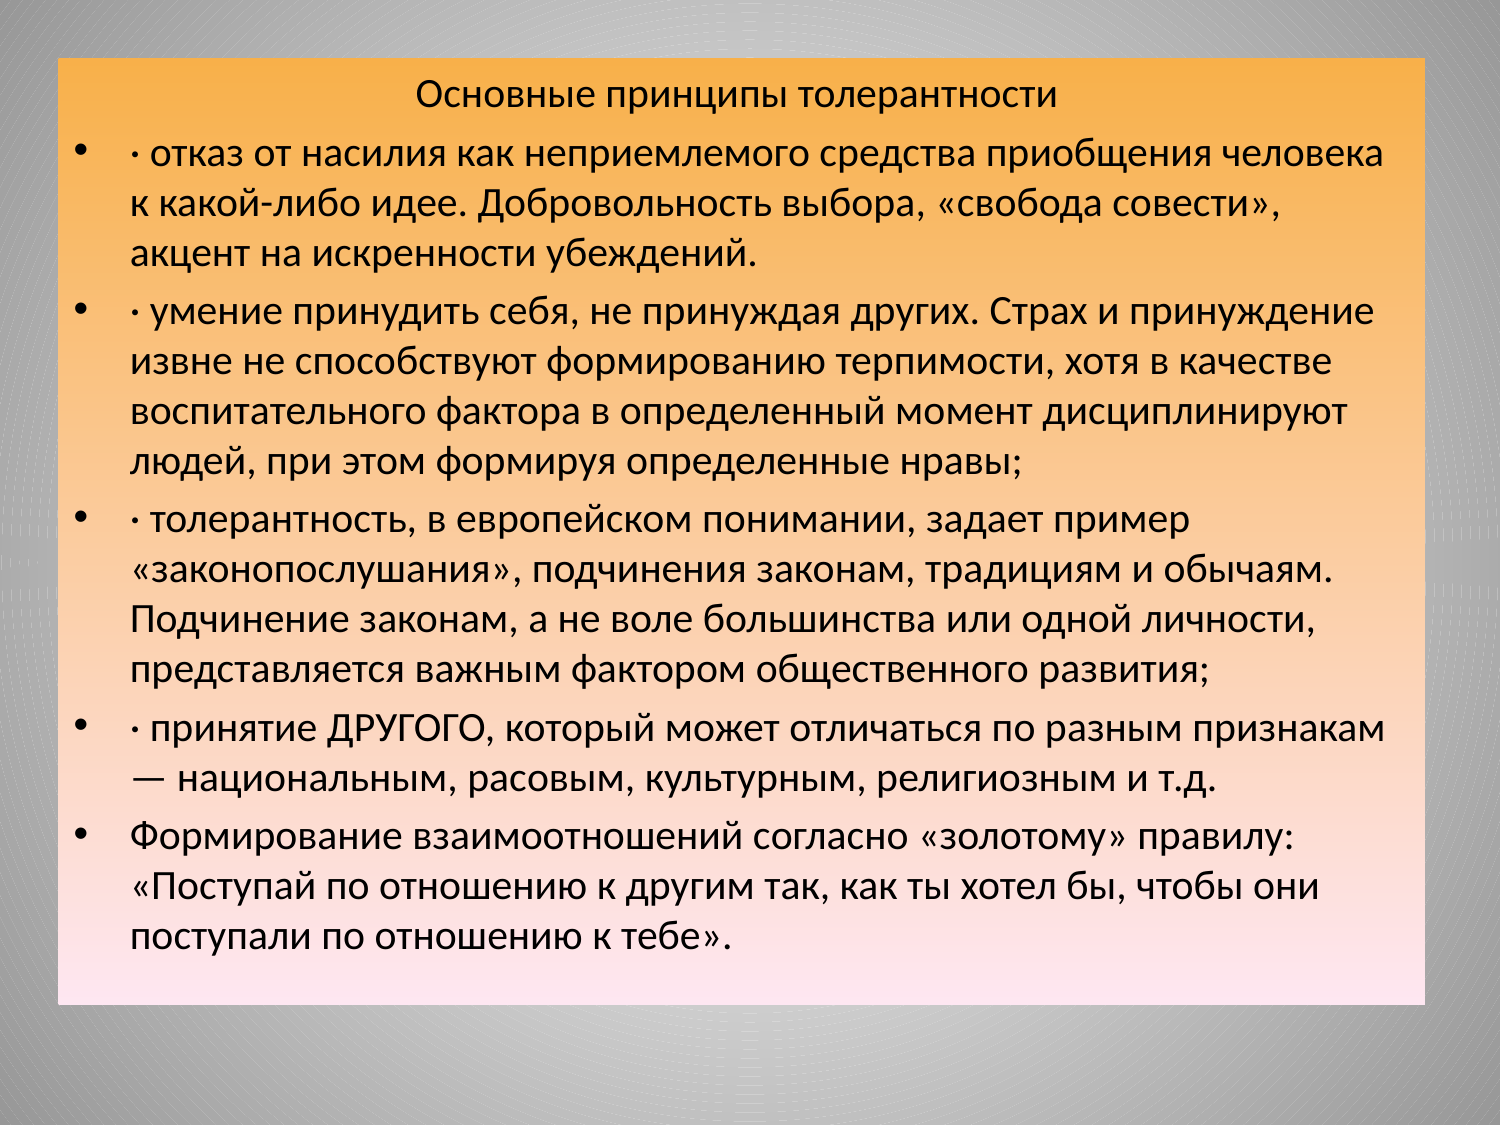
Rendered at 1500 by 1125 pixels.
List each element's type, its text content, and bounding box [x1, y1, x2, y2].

list Основные принципы толерантности · отказ от насилия как неприемлемого средства приобщения человека к какой-либо идее. Добровольность выбора, «свобода совести», акцент на искренности убеждений. · умение принудить себя, не принуждая других. Страх и принуждение извне не способствуют формированию терпимости, хотя в качестве воспитательного фактора в определенный момент дисциплинируют людей, при этом формируя определенные нравы; · толерантность, в европейском понимании, задает пример «законопослушания», подчинения законам, традициям и обычаям. Подчинение законам, а не воле большинства или одной личности, представляется важным фактором общественного развития; · принятие ДРУГОГО, который может отличаться по разным признакам — национальным, расовым, культурным, религиозным и т.д. Формирование взаимоотношений согласно «золотому» правилу: «Поступай по отношению к другим так, как ты хотел бы, чтобы они поступали по отношению к тебе». [58, 58, 1425, 1005]
